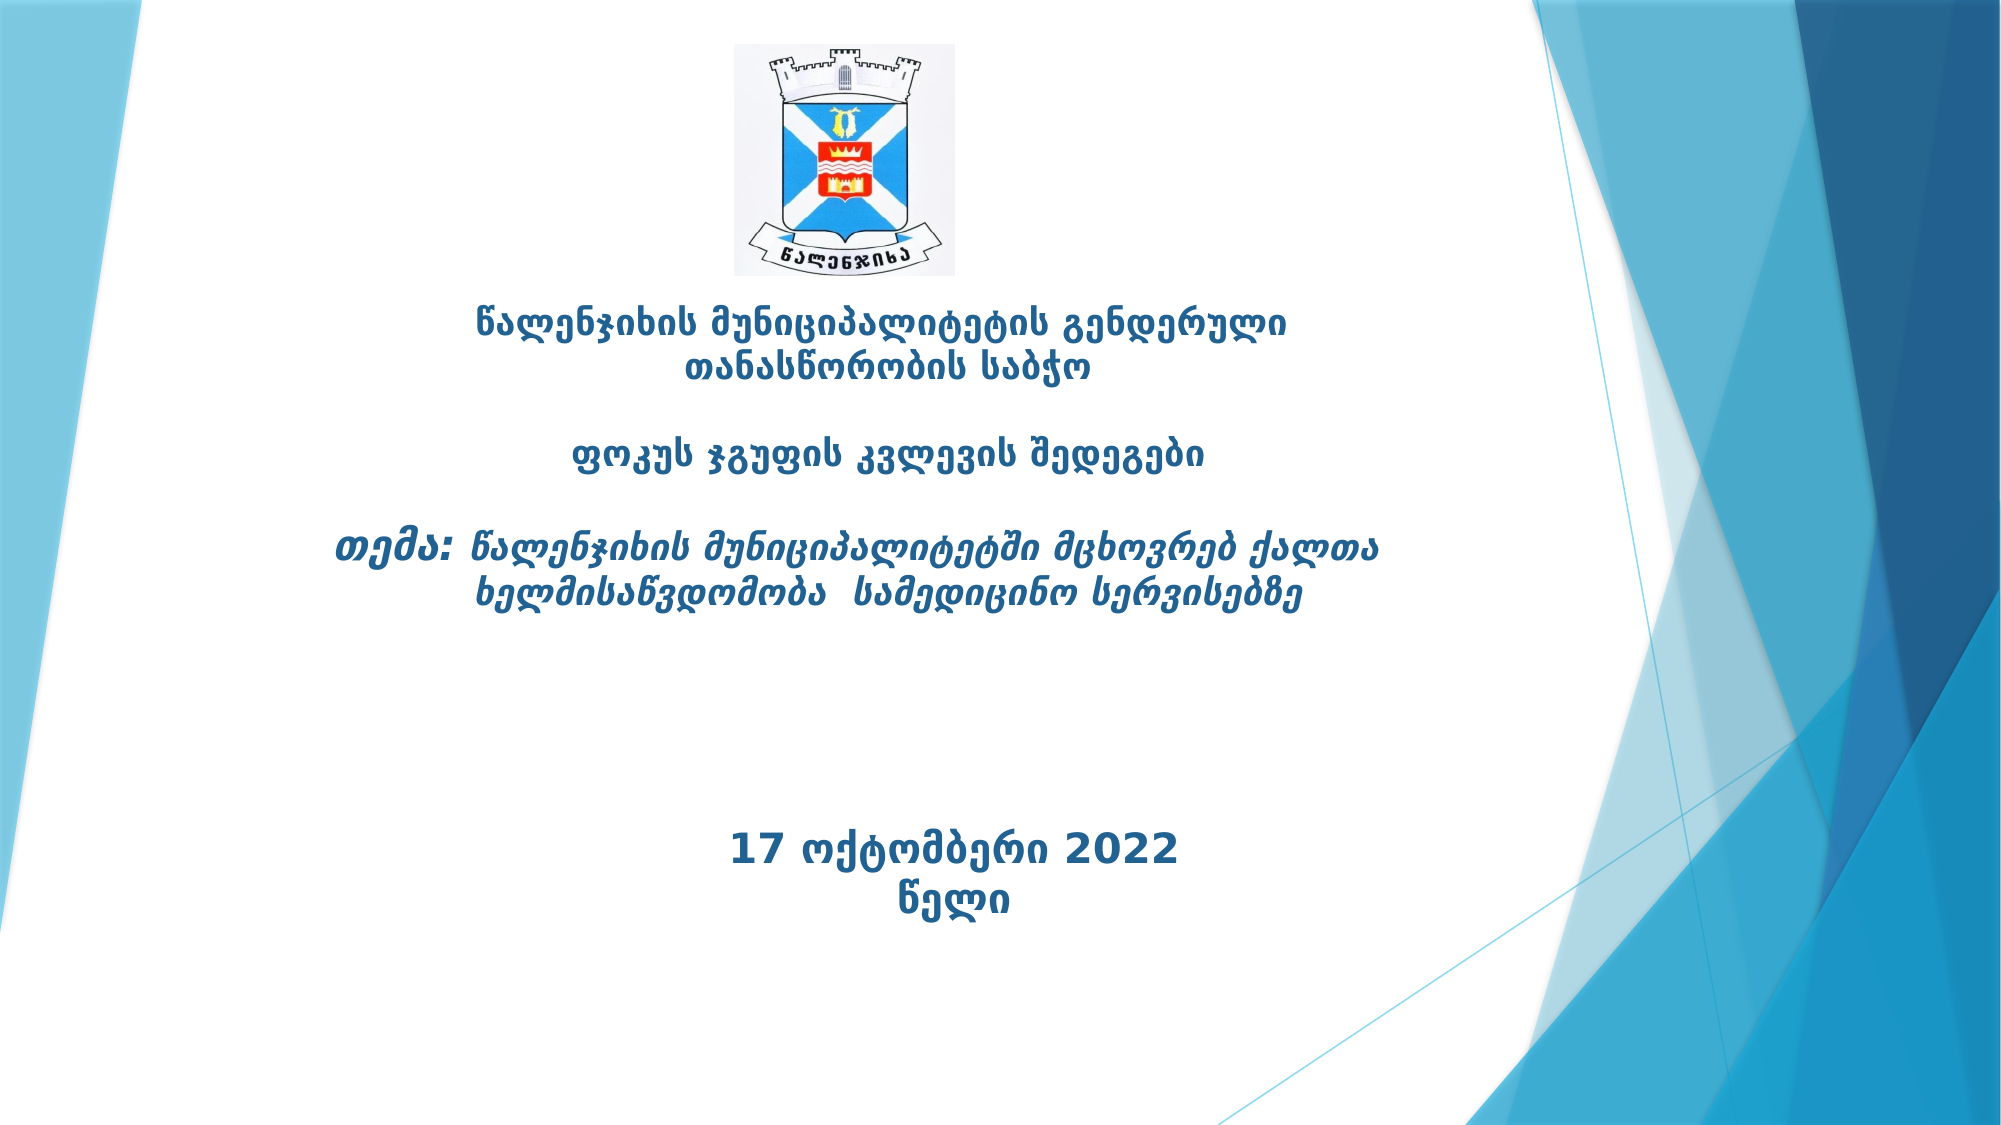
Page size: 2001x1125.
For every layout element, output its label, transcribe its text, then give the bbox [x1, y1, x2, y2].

title წალენჯიხის მუნიციპალიტეტის გენდერული თანასწორობის საბჭო ფოკუს ჯგუფის კვლევის შედეგები თემა: წალენჯიხის მუნიციპალიტეტში მცხოვრებ ქალთა ხელმისაწვდომობა სამედიცინო სერვისებზე [102, 160, 1675, 665]
picture [733, 44, 955, 276]
text_box 17 ოქტომბერი 2022 წელი [683, 814, 1225, 929]
subtitle [473, 724, 1748, 905]
